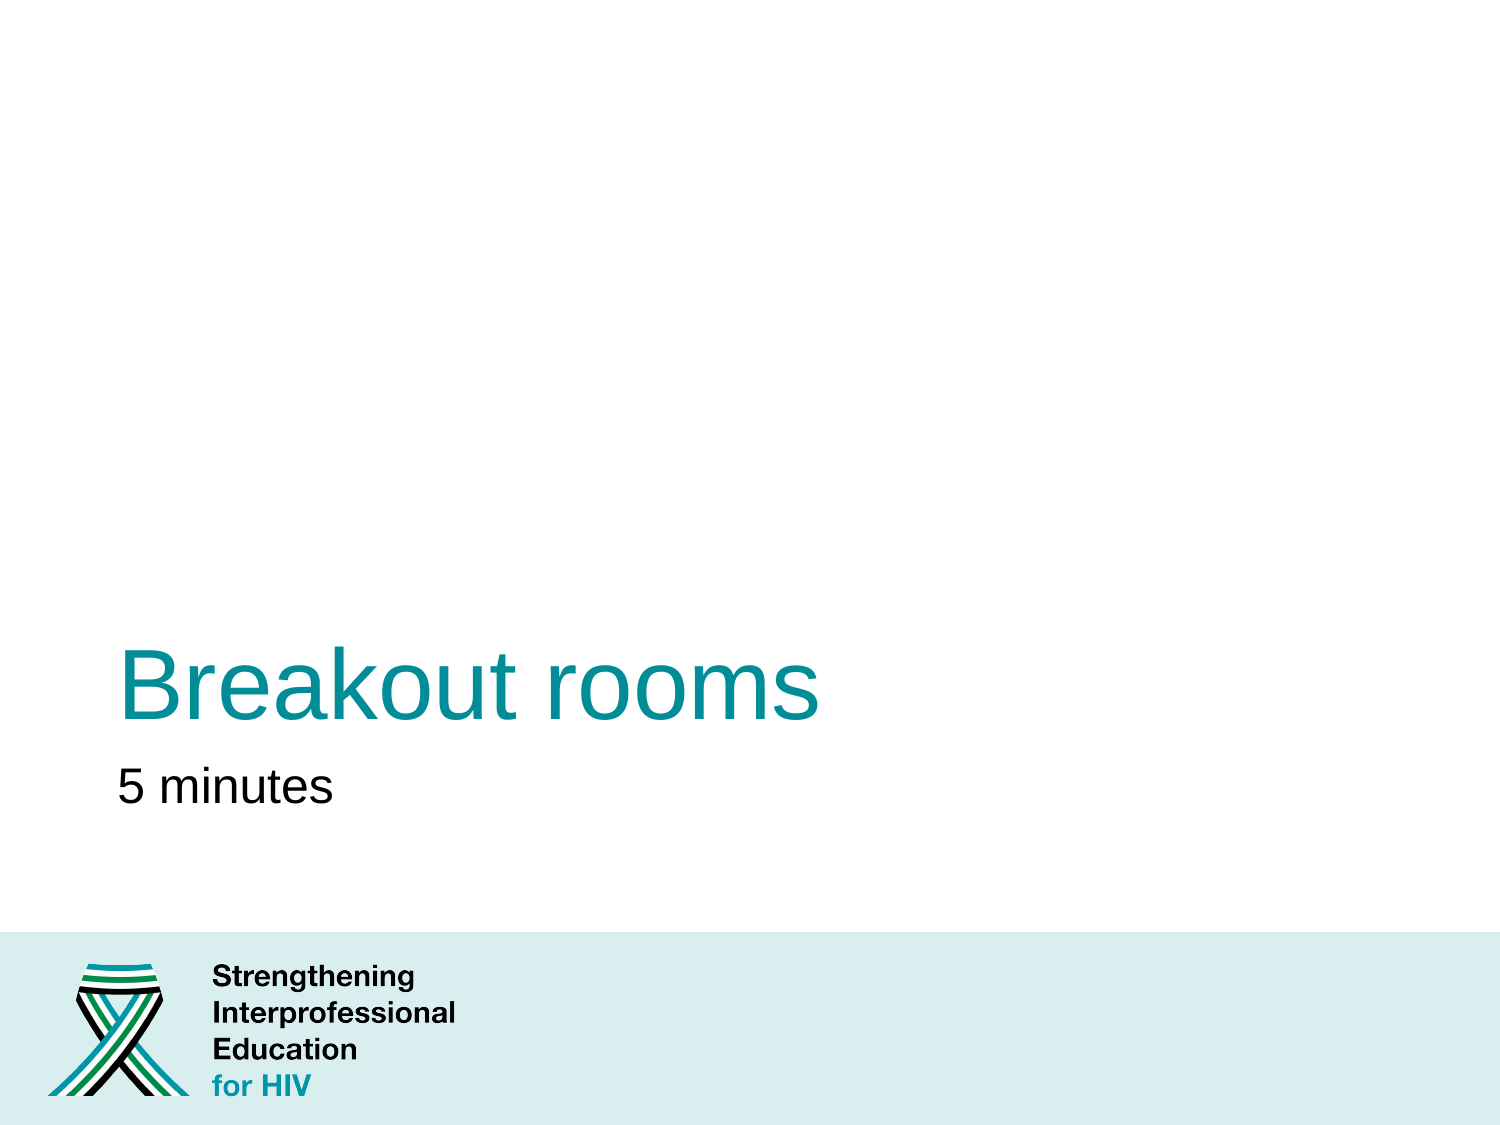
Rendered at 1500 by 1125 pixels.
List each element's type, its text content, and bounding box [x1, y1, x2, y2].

picture [40, 953, 461, 1103]
title Breakout rooms [102, 280, 1102, 749]
list 5 minutes [102, 752, 1397, 999]
